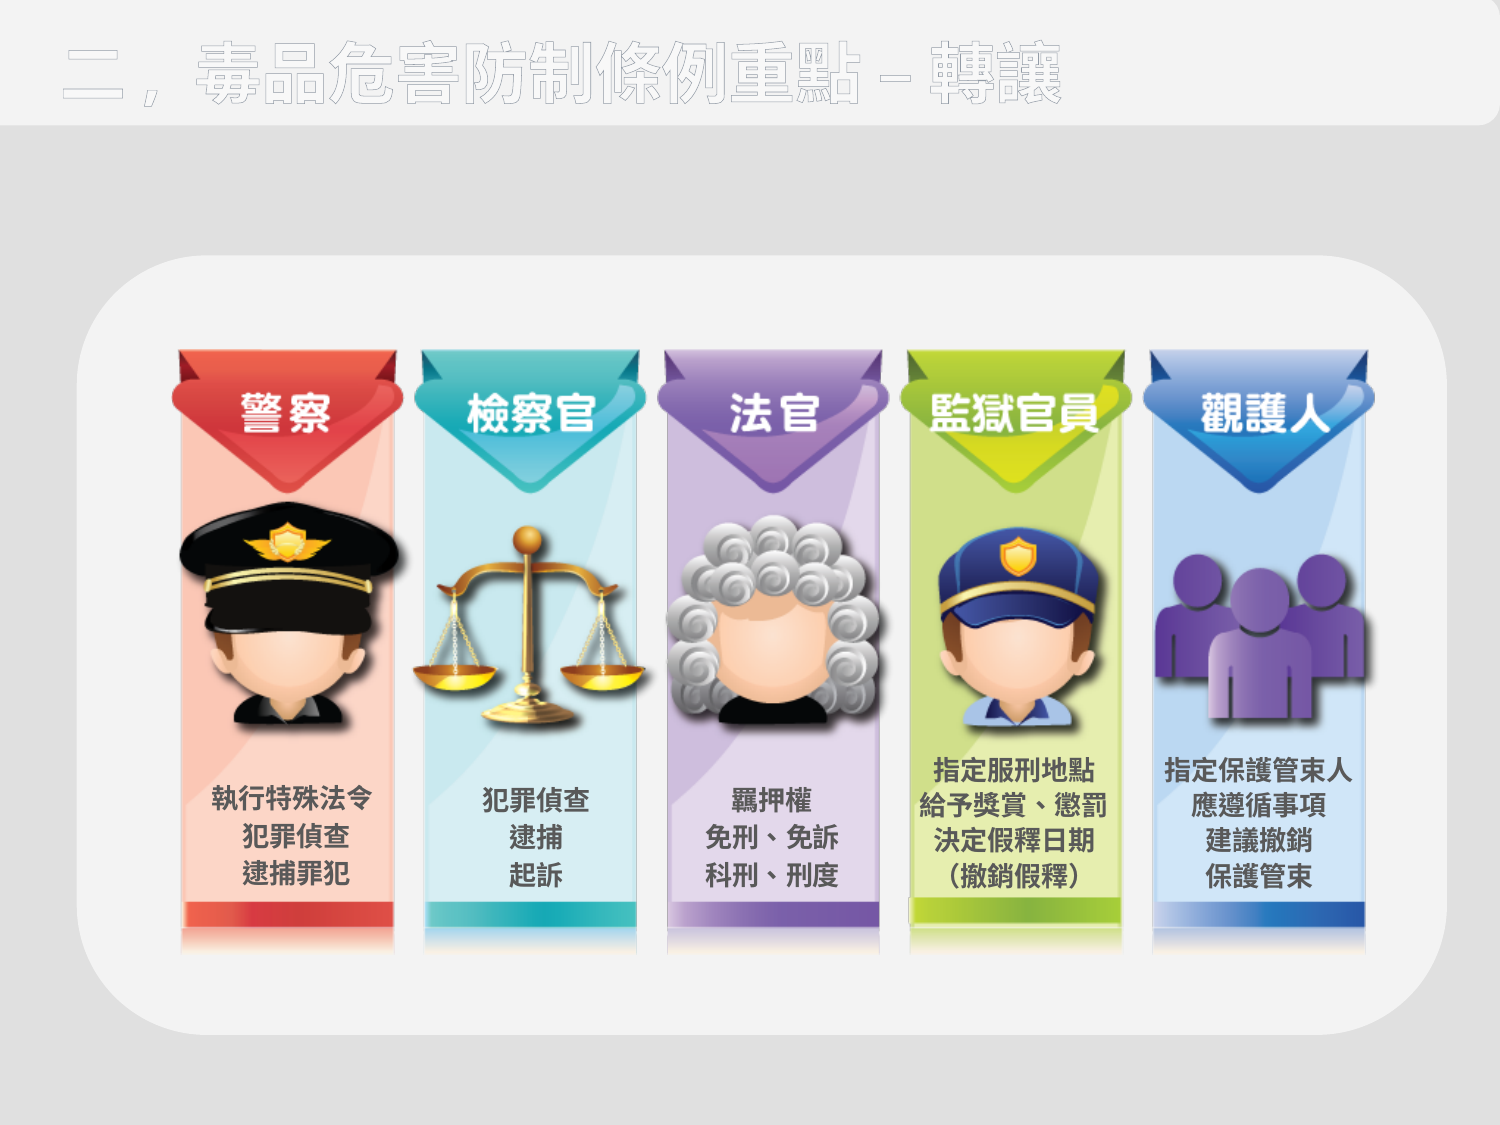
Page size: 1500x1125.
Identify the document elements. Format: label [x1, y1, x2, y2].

text_box [170, 349, 1385, 956]
picture [0, 0, 1500, 1125]
